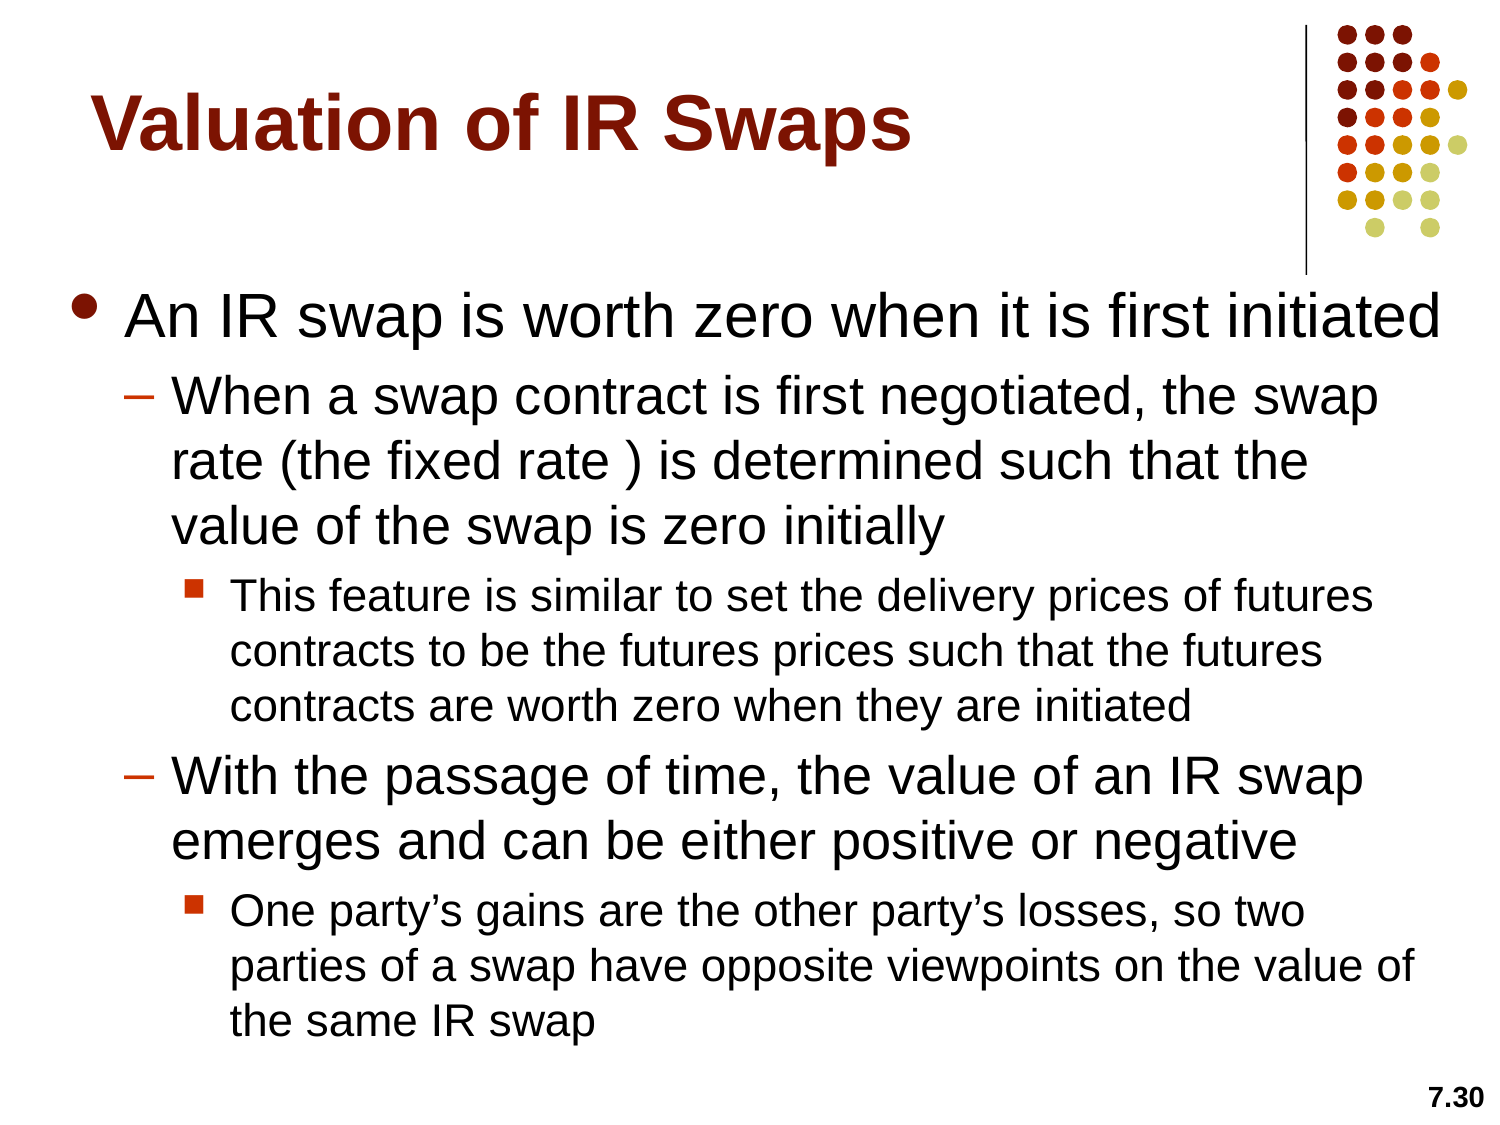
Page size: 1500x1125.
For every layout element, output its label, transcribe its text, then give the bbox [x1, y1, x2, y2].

slide_number 7.30 [1400, 1070, 1500, 1125]
title Valuation of IR Swaps [75, 42, 1306, 196]
